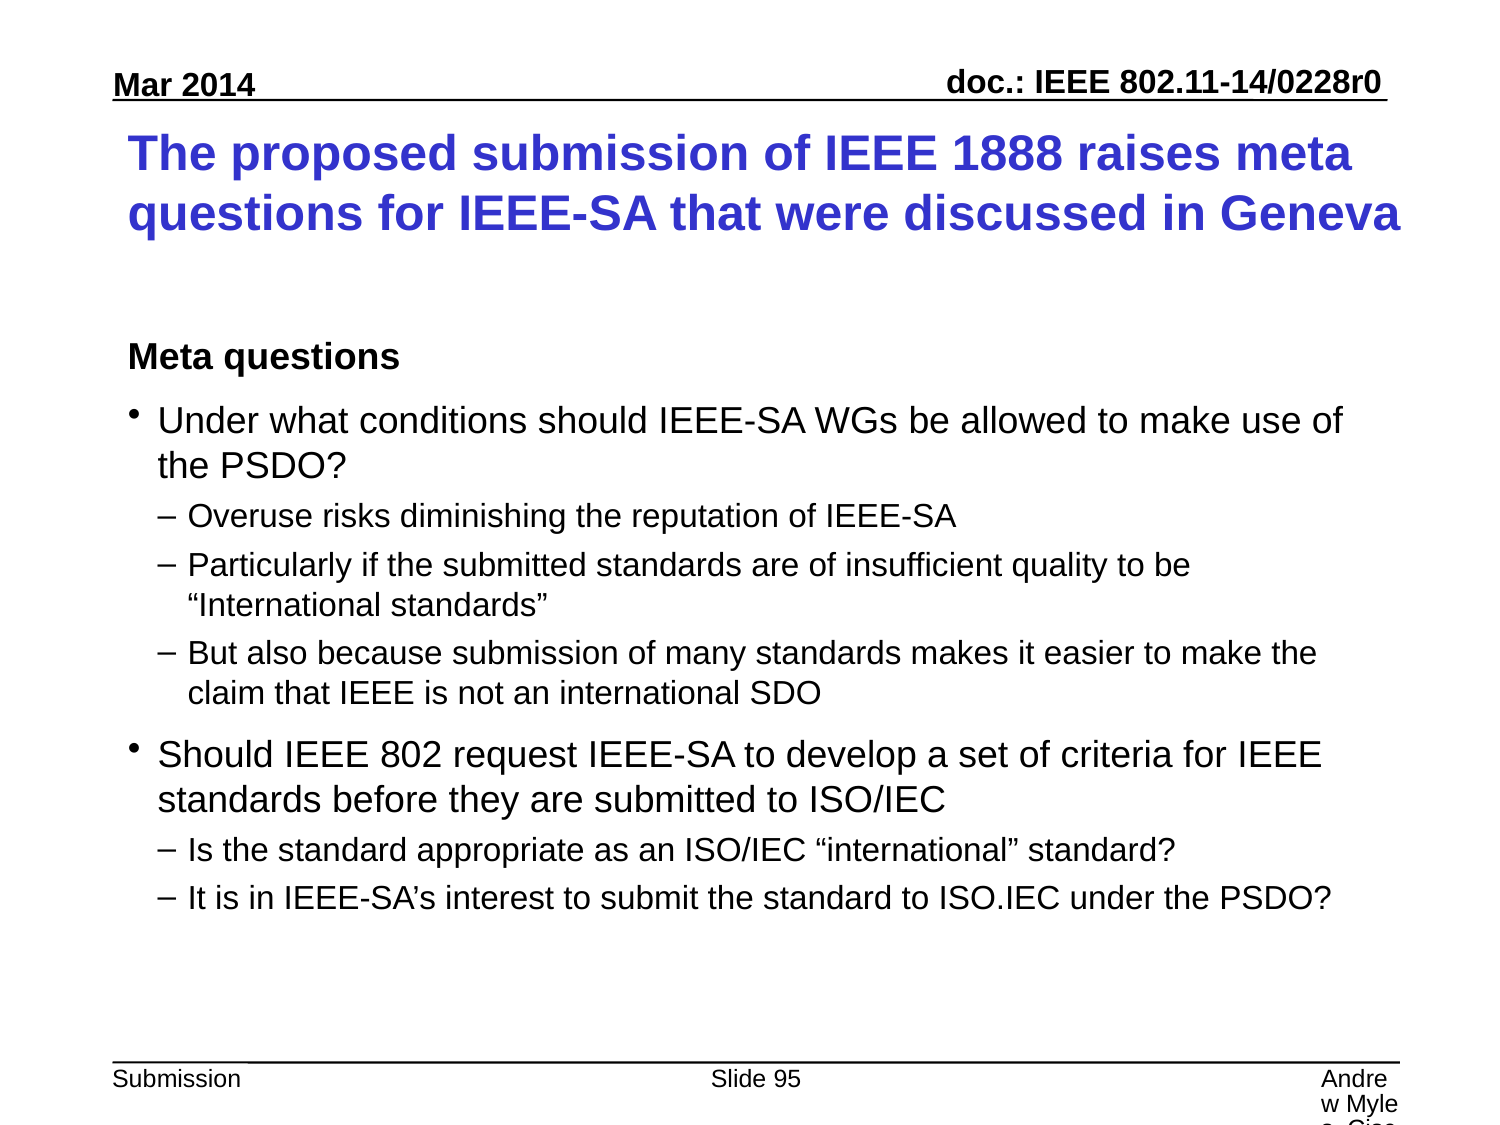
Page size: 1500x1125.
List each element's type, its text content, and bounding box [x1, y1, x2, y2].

title The proposed submission of IEEE 1888 raises meta questions for IEEE-SA that were discussed in Geneva [112, 112, 1488, 288]
slide_number Slide 95 [709, 1061, 803, 1093]
list Meta questions Under what conditions should IEEE-SA WGs be allowed to make use of the PSDO? Overuse risks diminishing the reputation of IEEE-SA Particularly if the submitted standards are of insufficient quality to be “International standards” But also because submission of many standards makes it easier to make the claim that IEEE is not an international SDO Should IEEE 802 request IEEE-SA to develop a set of criteria for IEEE standards before they are submitted to ISO/IEC Is the standard appropriate as an ISO/IEC “international” standard? It is in IEEE-SA’s interest to submit the standard to ISO.IEC under the PSDO? [112, 324, 1388, 1000]
footer Andrew Myles, Cisco [1320, 1061, 1402, 1093]
